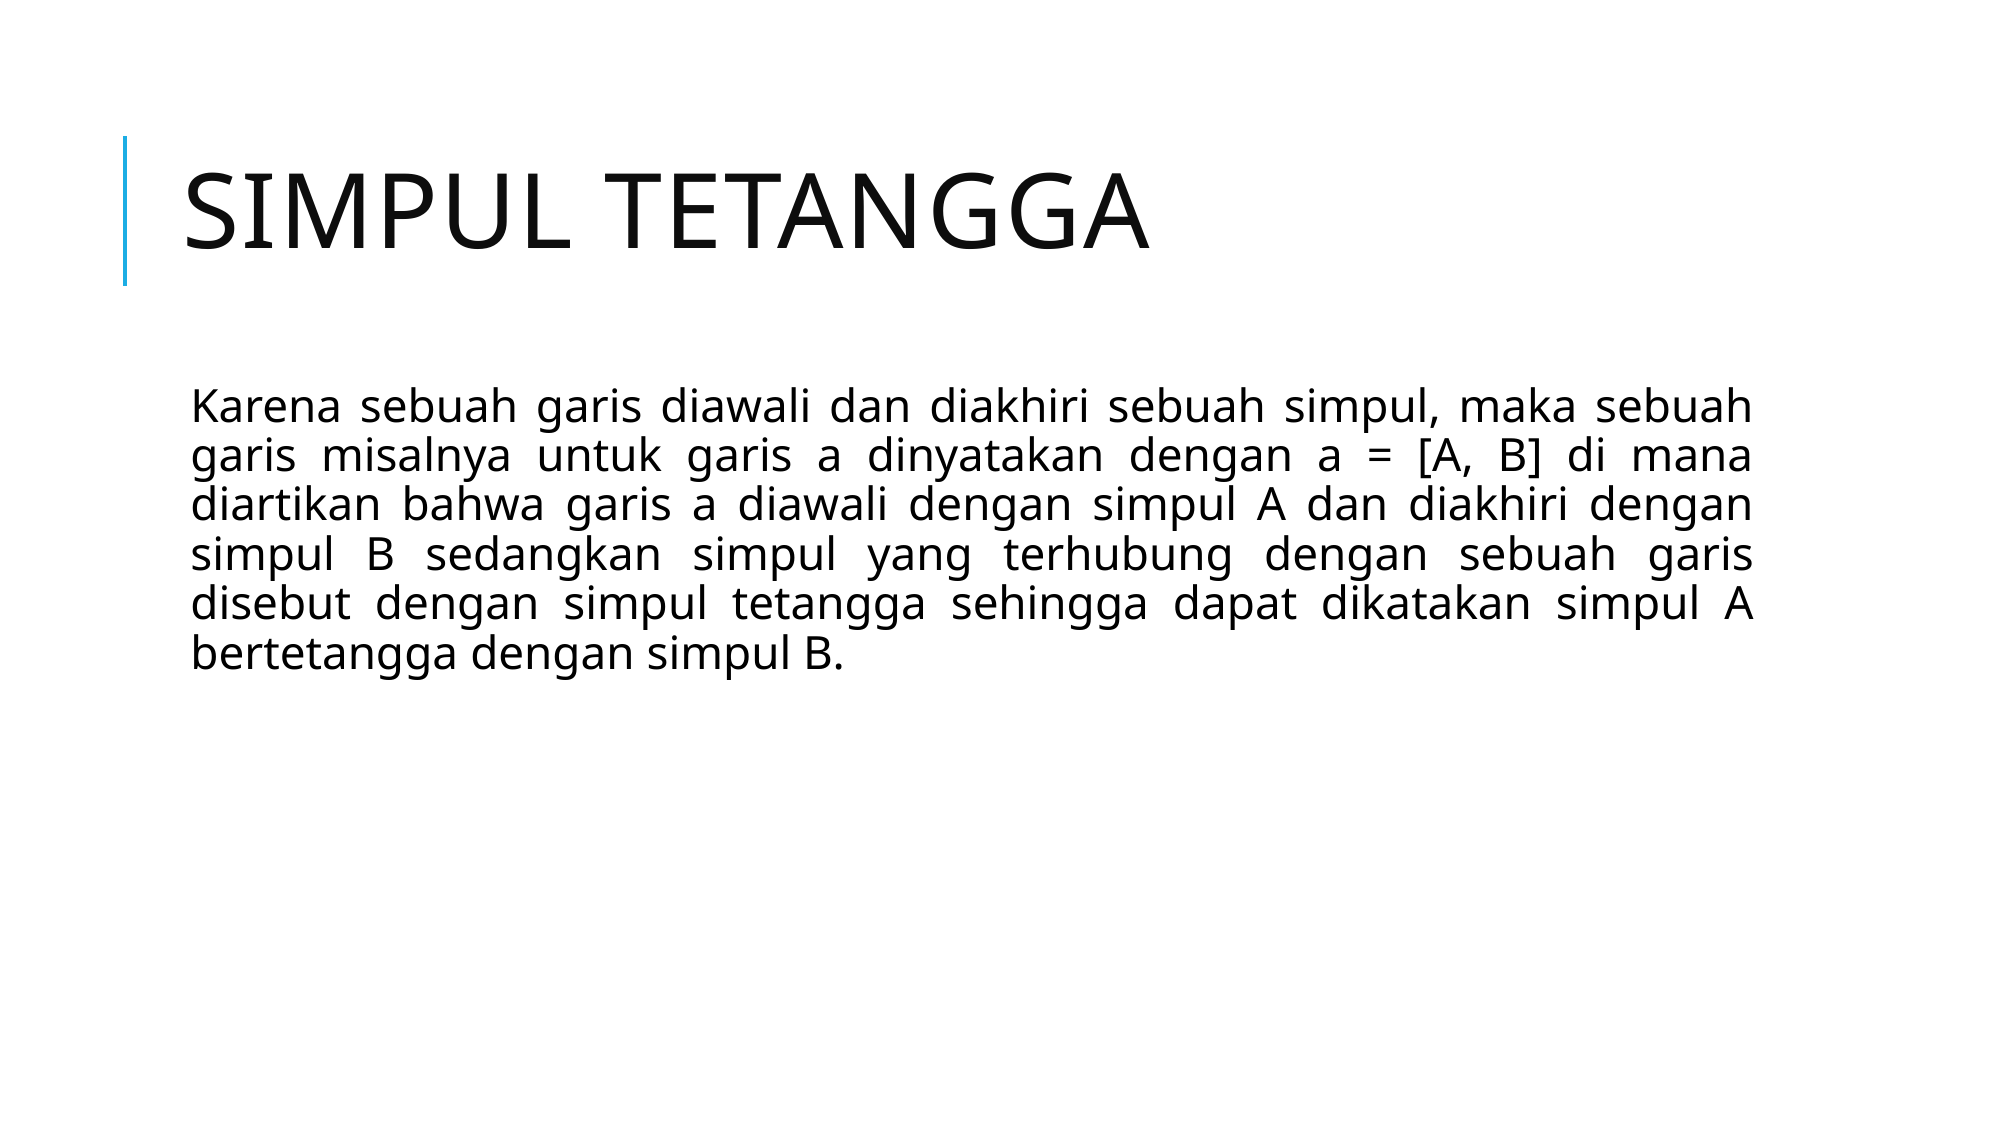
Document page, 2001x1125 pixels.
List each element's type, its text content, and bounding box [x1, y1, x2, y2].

title Simpul Tetangga [168, 96, 1763, 342]
list Karena sebuah garis diawali dan diakhiri sebuah simpul, maka sebuah garis misalnya untuk garis a dinyatakan dengan a = [A, B] di mana diartikan bahwa garis a diawali dengan simpul A dan diakhiri dengan simpul B sedangkan simpul yang terhubung dengan sebuah garis disebut dengan simpul tetangga sehingga dapat dikatakan simpul A bertetangga dengan simpul B. [168, 375, 1763, 1035]
